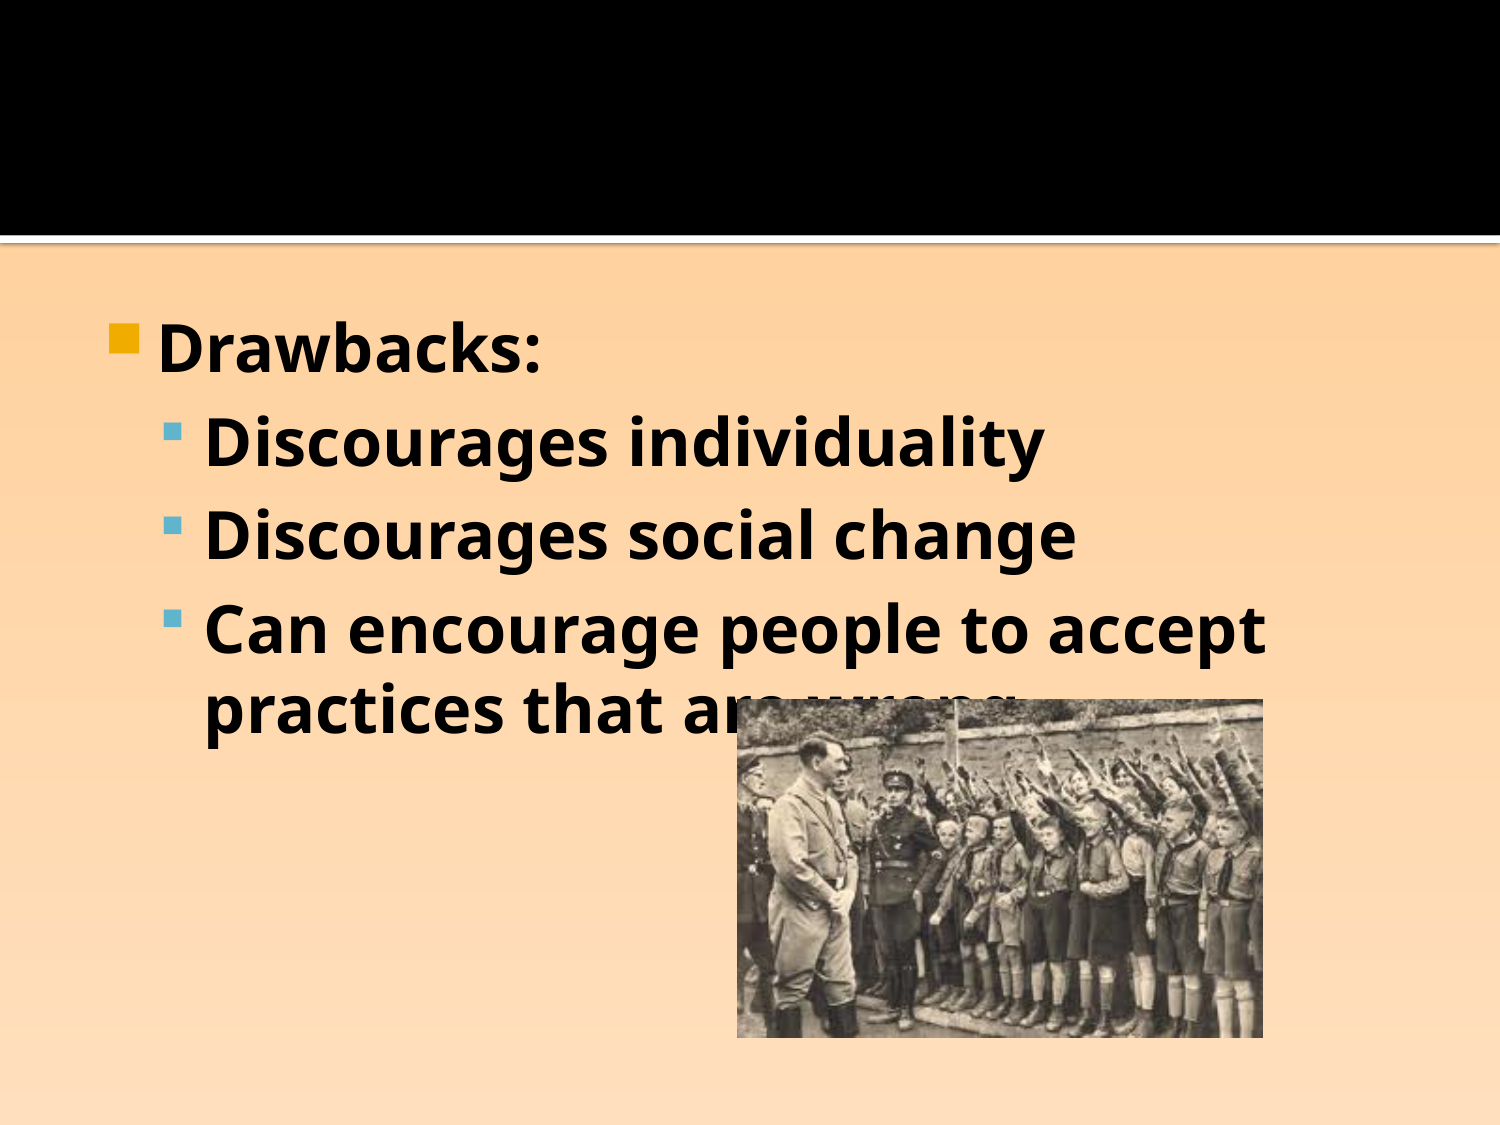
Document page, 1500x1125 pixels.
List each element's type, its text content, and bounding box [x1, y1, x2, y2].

picture [737, 699, 1263, 1038]
list Drawbacks: Discourages individuality Discourages social change Can encourage people to accept practices that are wrong [75, 291, 1425, 1050]
